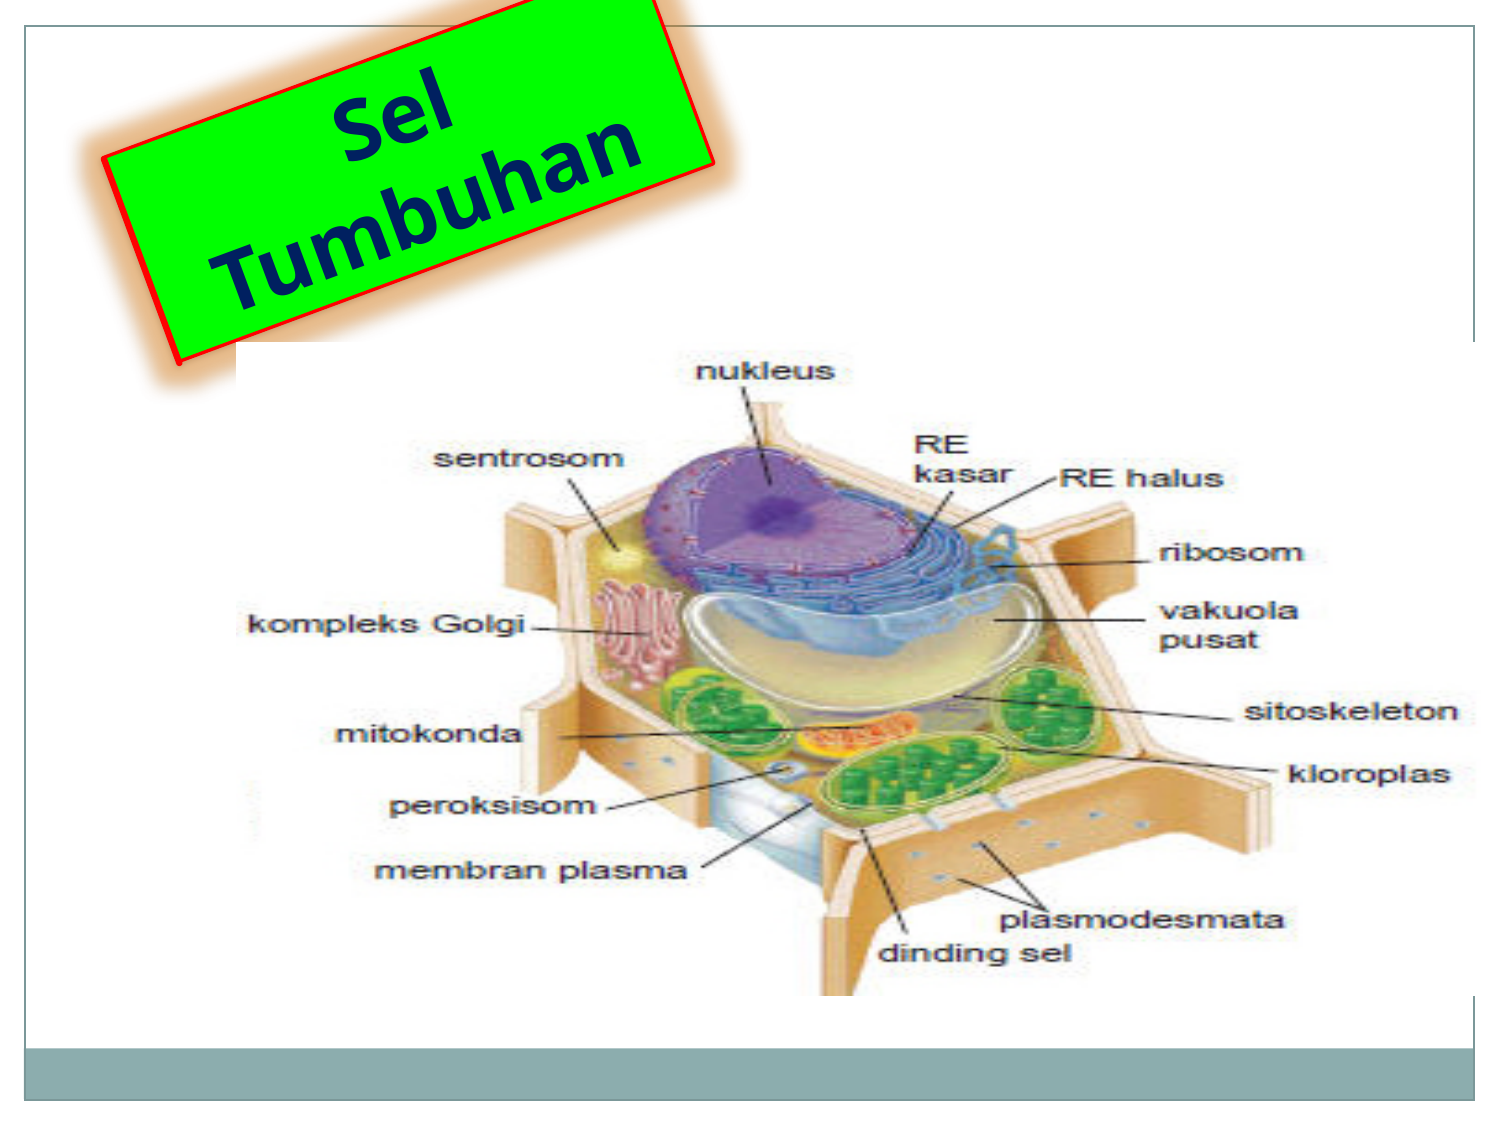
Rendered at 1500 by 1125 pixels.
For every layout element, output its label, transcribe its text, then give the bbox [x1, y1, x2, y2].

text_box Sel Tumbuhan [100, 0, 716, 367]
picture [236, 342, 1495, 996]
